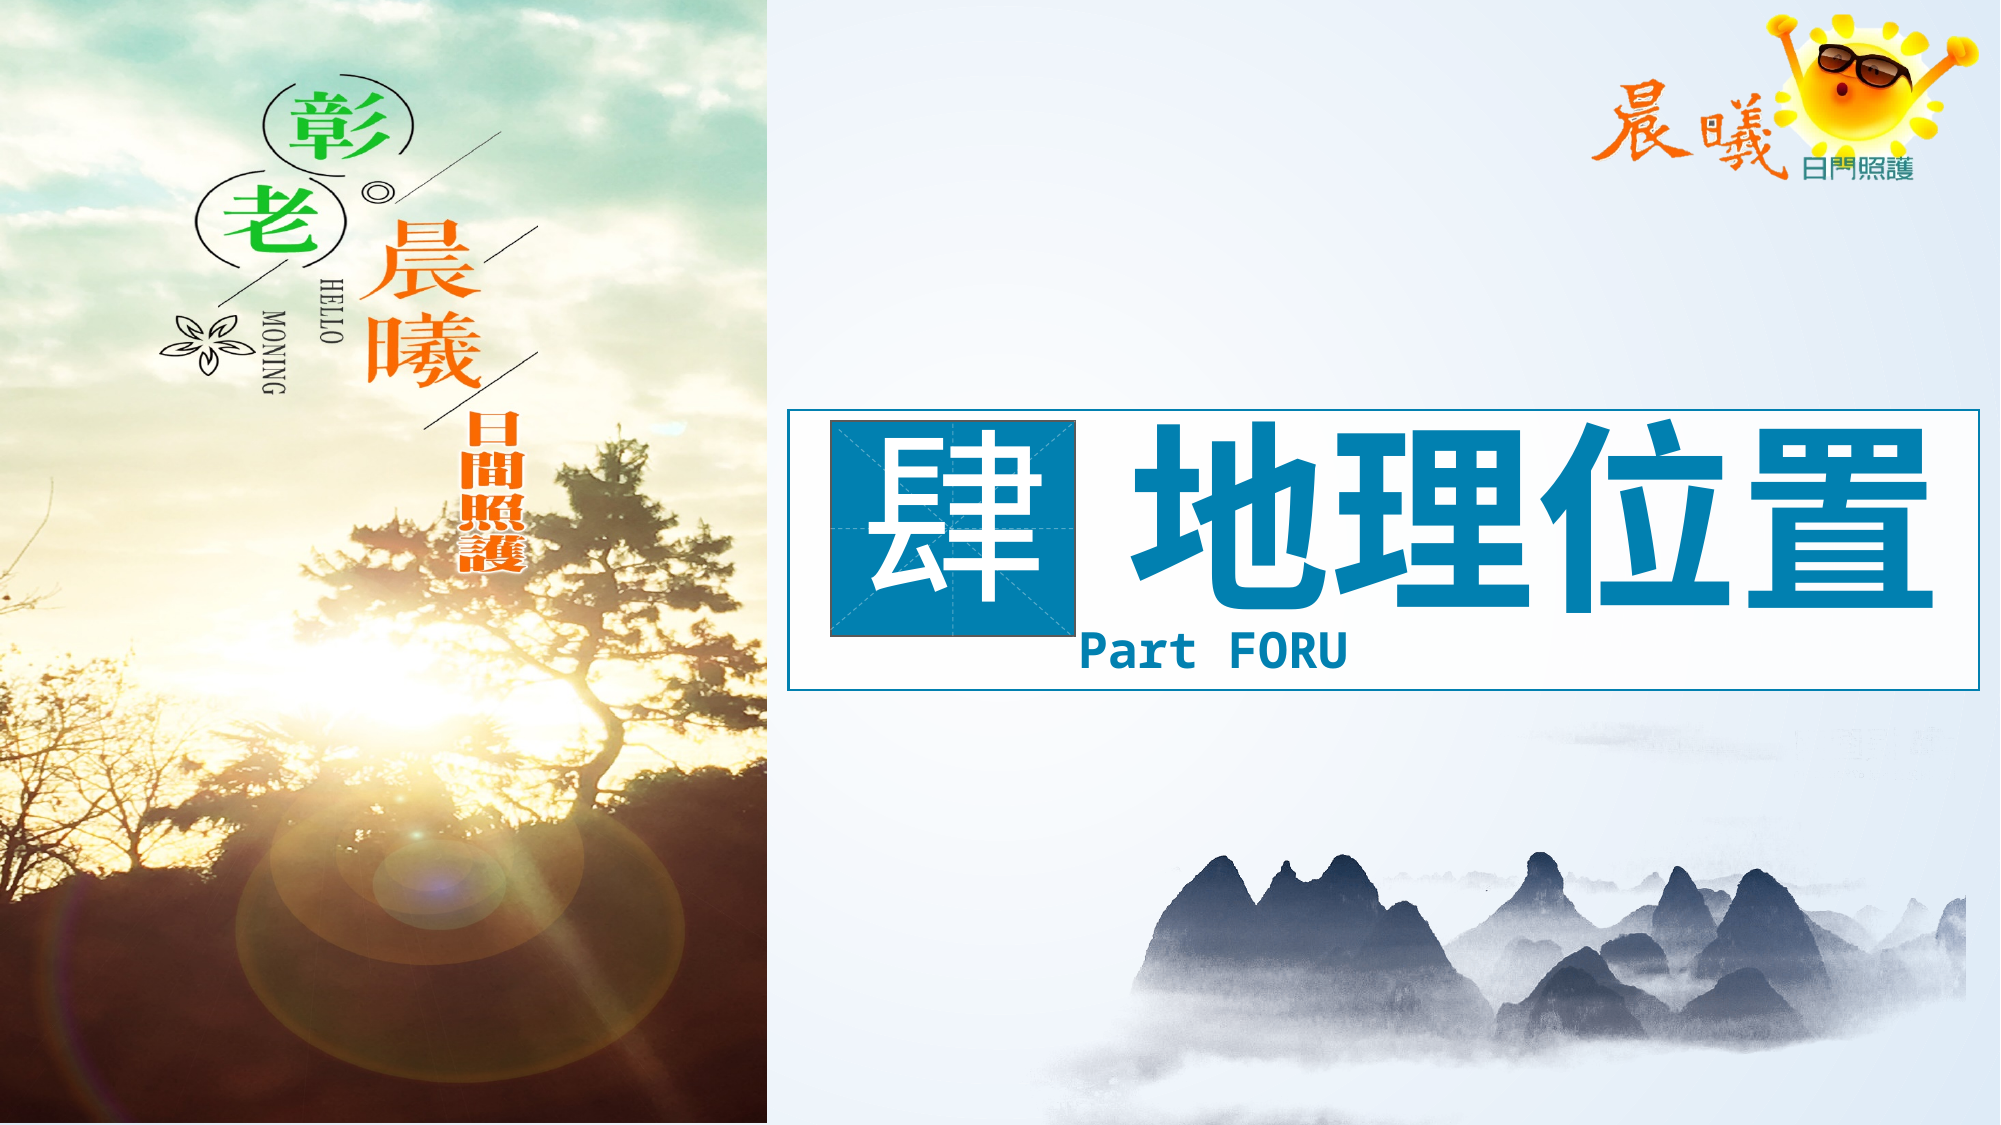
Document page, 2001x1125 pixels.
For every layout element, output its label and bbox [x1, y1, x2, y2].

picture [948, 715, 1966, 1125]
picture [1583, 0, 1979, 196]
text_box [788, 384, 1979, 691]
picture [0, 0, 767, 1123]
